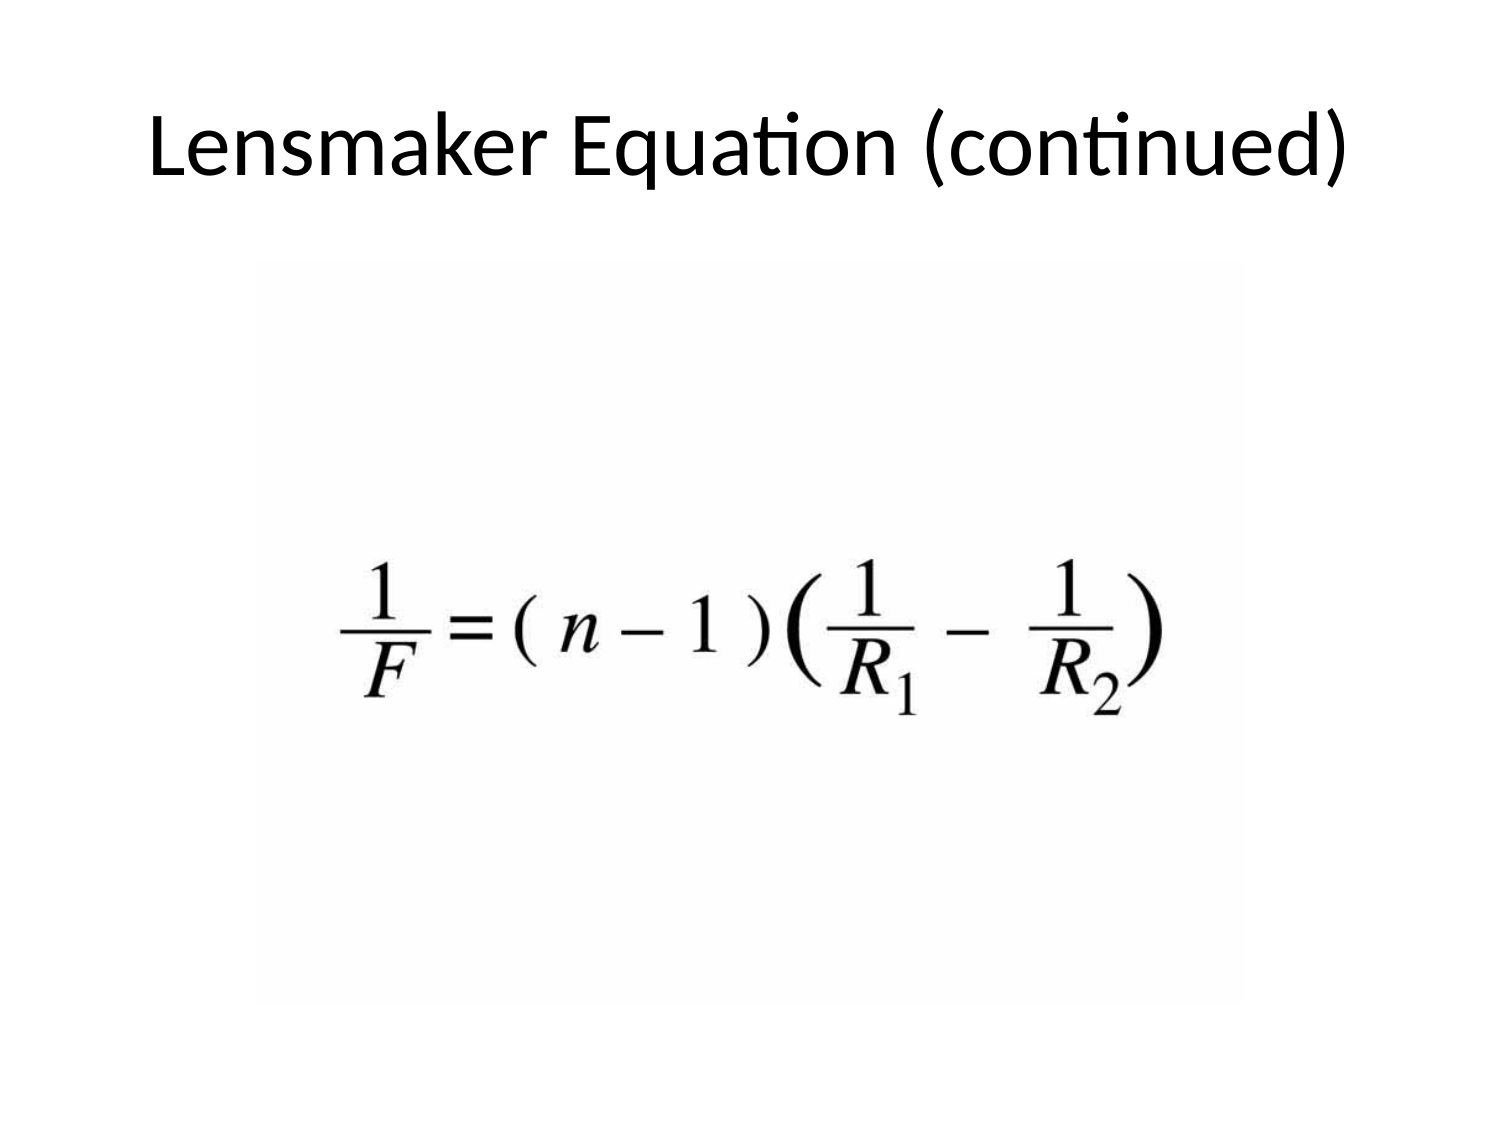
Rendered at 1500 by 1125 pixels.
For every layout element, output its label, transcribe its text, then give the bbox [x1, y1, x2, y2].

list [254, 262, 1246, 1006]
title Lensmaker Equation (continued) [75, 45, 1425, 233]
